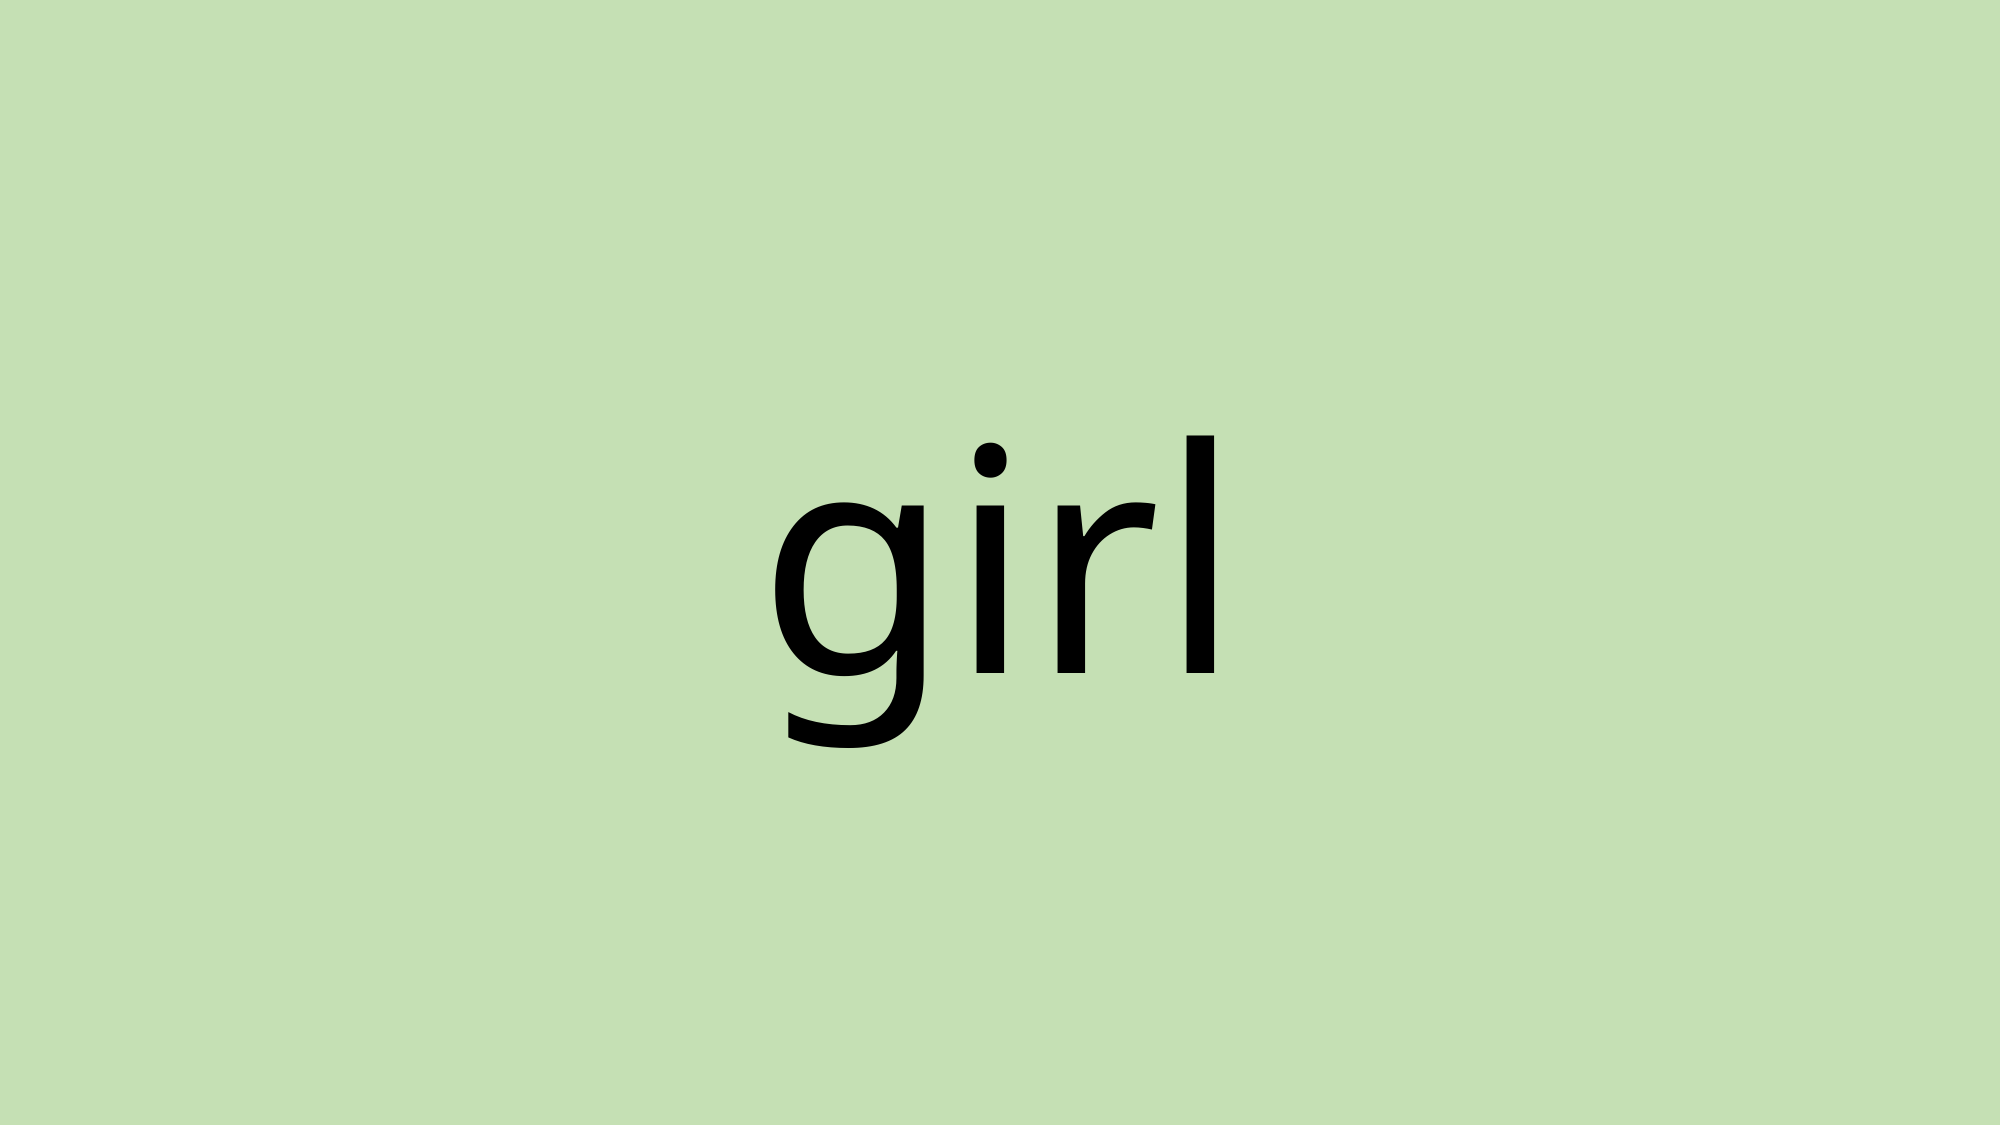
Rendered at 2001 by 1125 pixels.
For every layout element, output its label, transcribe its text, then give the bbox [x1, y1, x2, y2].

text_box girl [405, 354, 1594, 744]
